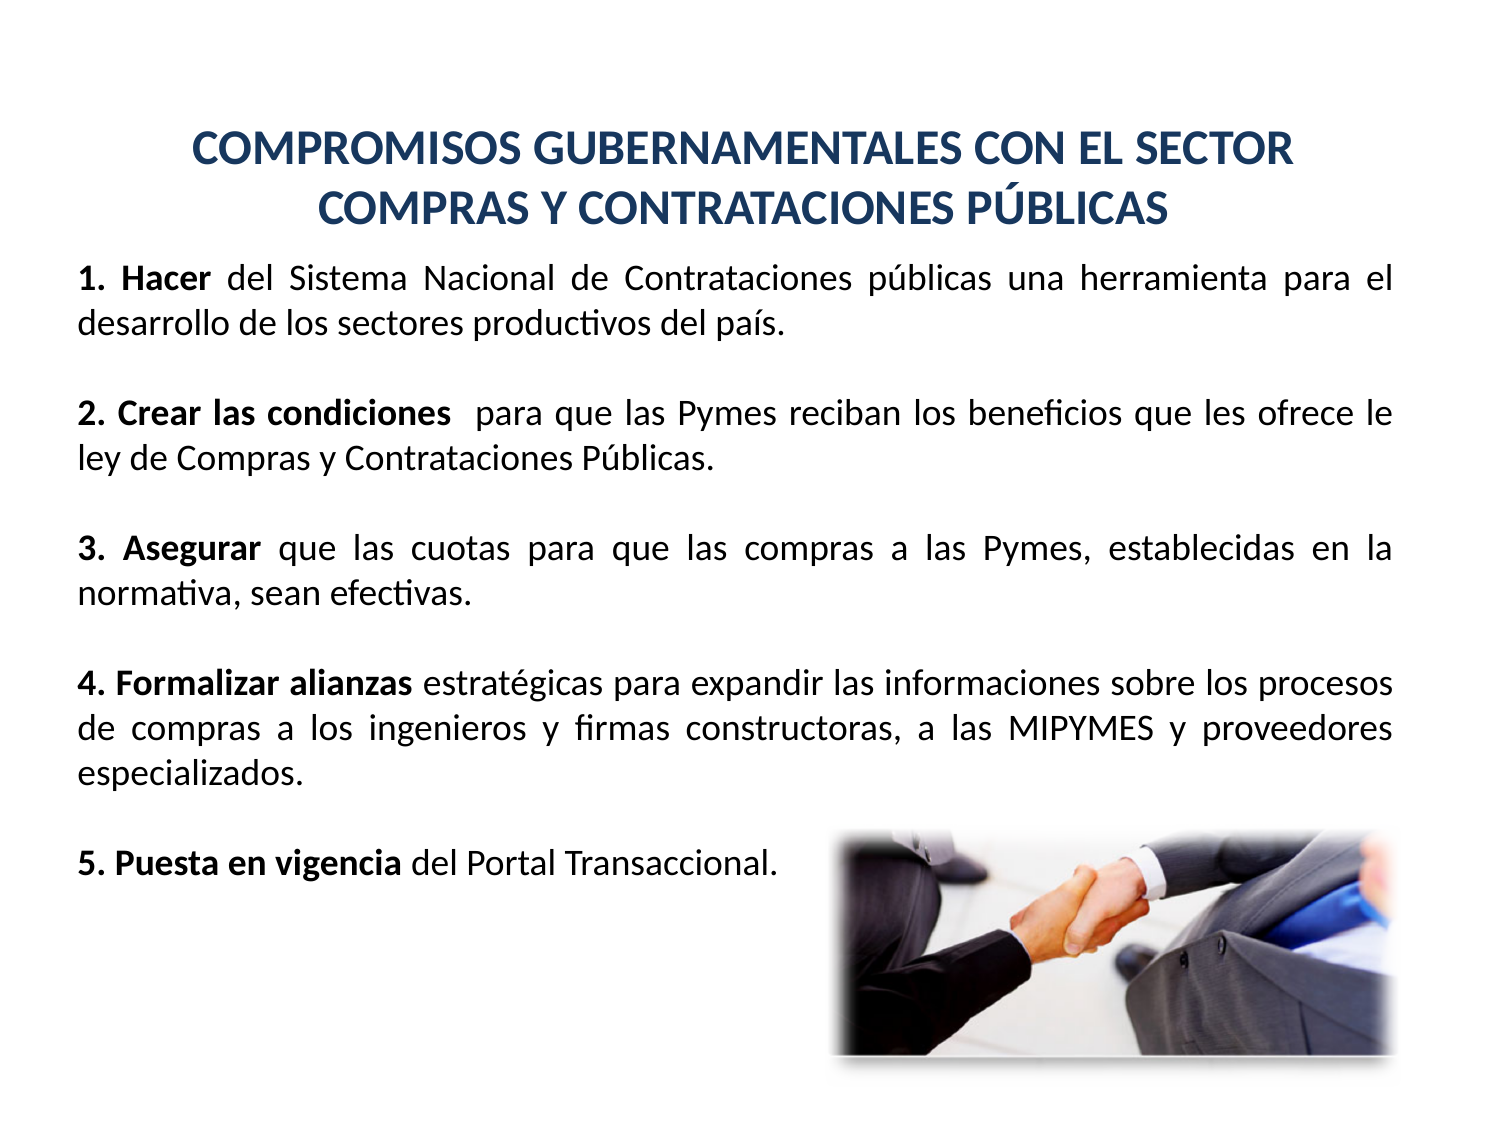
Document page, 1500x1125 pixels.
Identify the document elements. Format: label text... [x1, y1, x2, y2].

text_box 1. Hacer del Sistema Nacional de Contrataciones públicas una herramienta para el desarrollo de los sectores productivos del país. 2. Crear las condiciones para que las Pymes reciban los beneficios que les ofrece le ley de Compras y Contrataciones Públicas. 3. Asegurar que las cuotas para que las compras a las Pymes, establecidas en la normativa, sean efectivas. 4. Formalizar alianzas estratégicas para expandir las informaciones sobre los procesos de compras a los ingenieros y firmas constructoras, a las MIPYMES y proveedores especializados. 5. Puesta en vigencia del Portal Transaccional. [62, 245, 1410, 935]
text_box COMPROMISOS GUBERNAMENTALES CON EL SECTOR COMPRAS Y CONTRATACIONES PÚBLICAS [87, 107, 1400, 242]
picture [824, 824, 1401, 1088]
